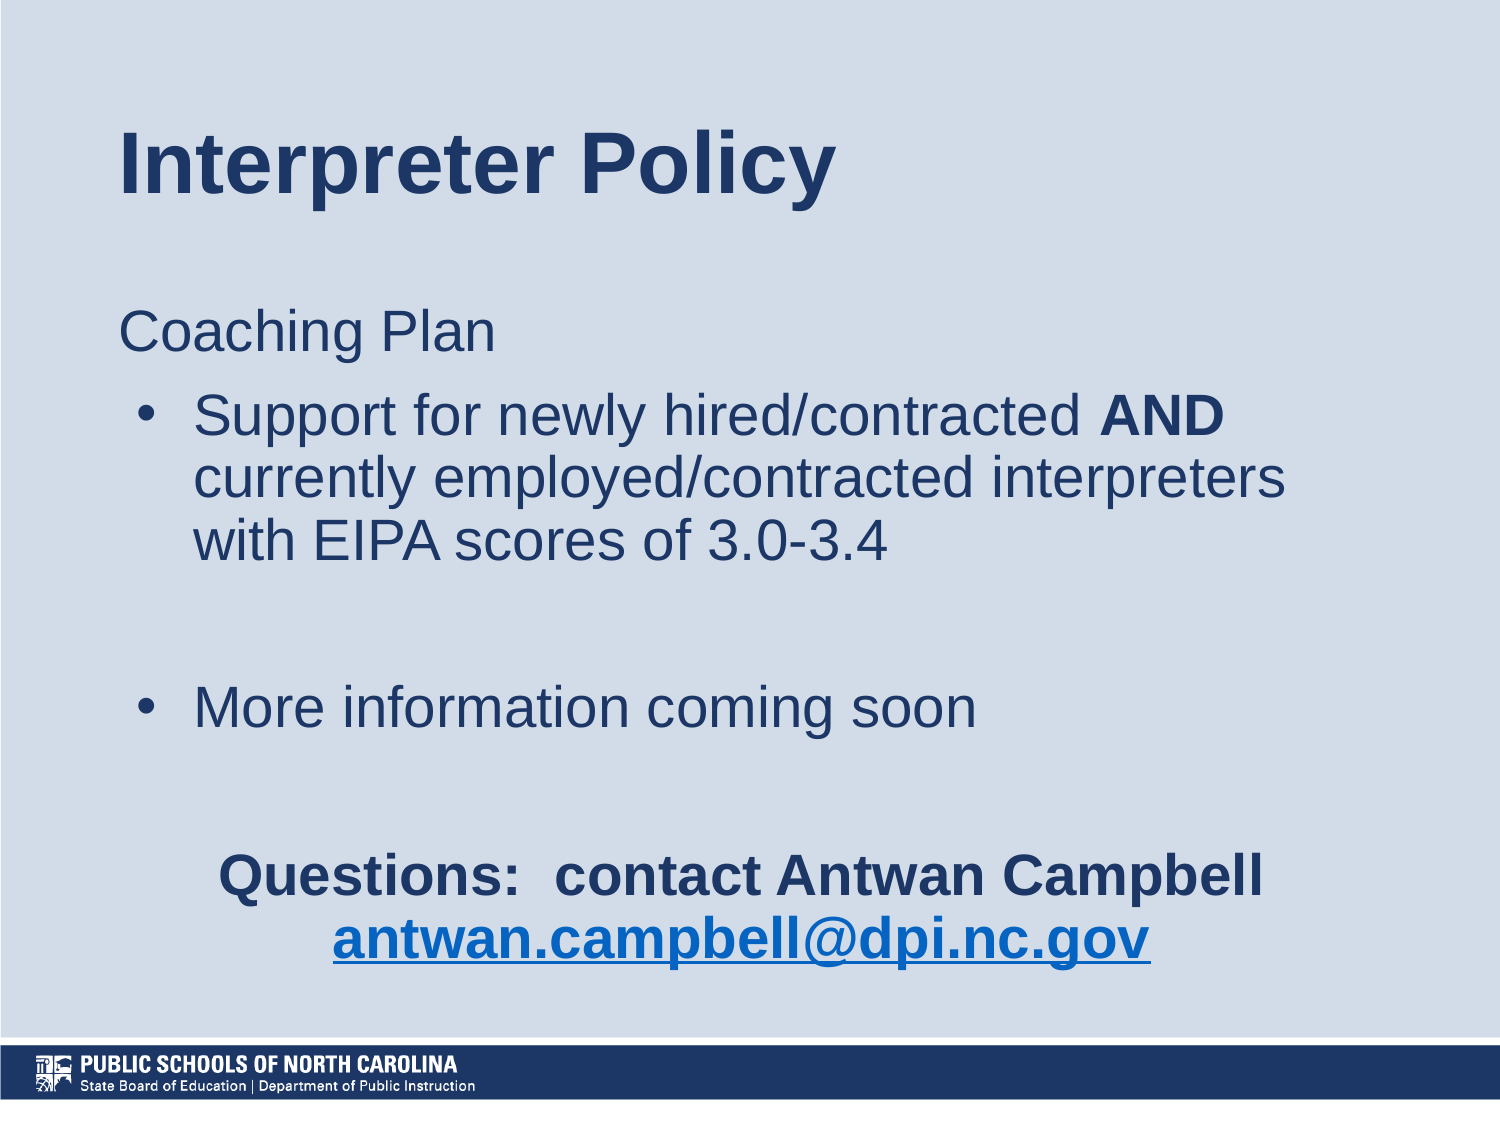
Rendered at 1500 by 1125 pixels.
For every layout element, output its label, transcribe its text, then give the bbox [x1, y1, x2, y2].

title Interpreter Policy [103, 59, 1397, 270]
list Coaching Plan Support for newly hired/contracted AND currently employed/contracted interpreters with EIPA scores of 3.0-3.4 More information coming soon Questions: contact Antwan Campbell antwan.campbell@dpi.nc.gov [103, 293, 1397, 987]
picture [0, 0, 1500, 1125]
